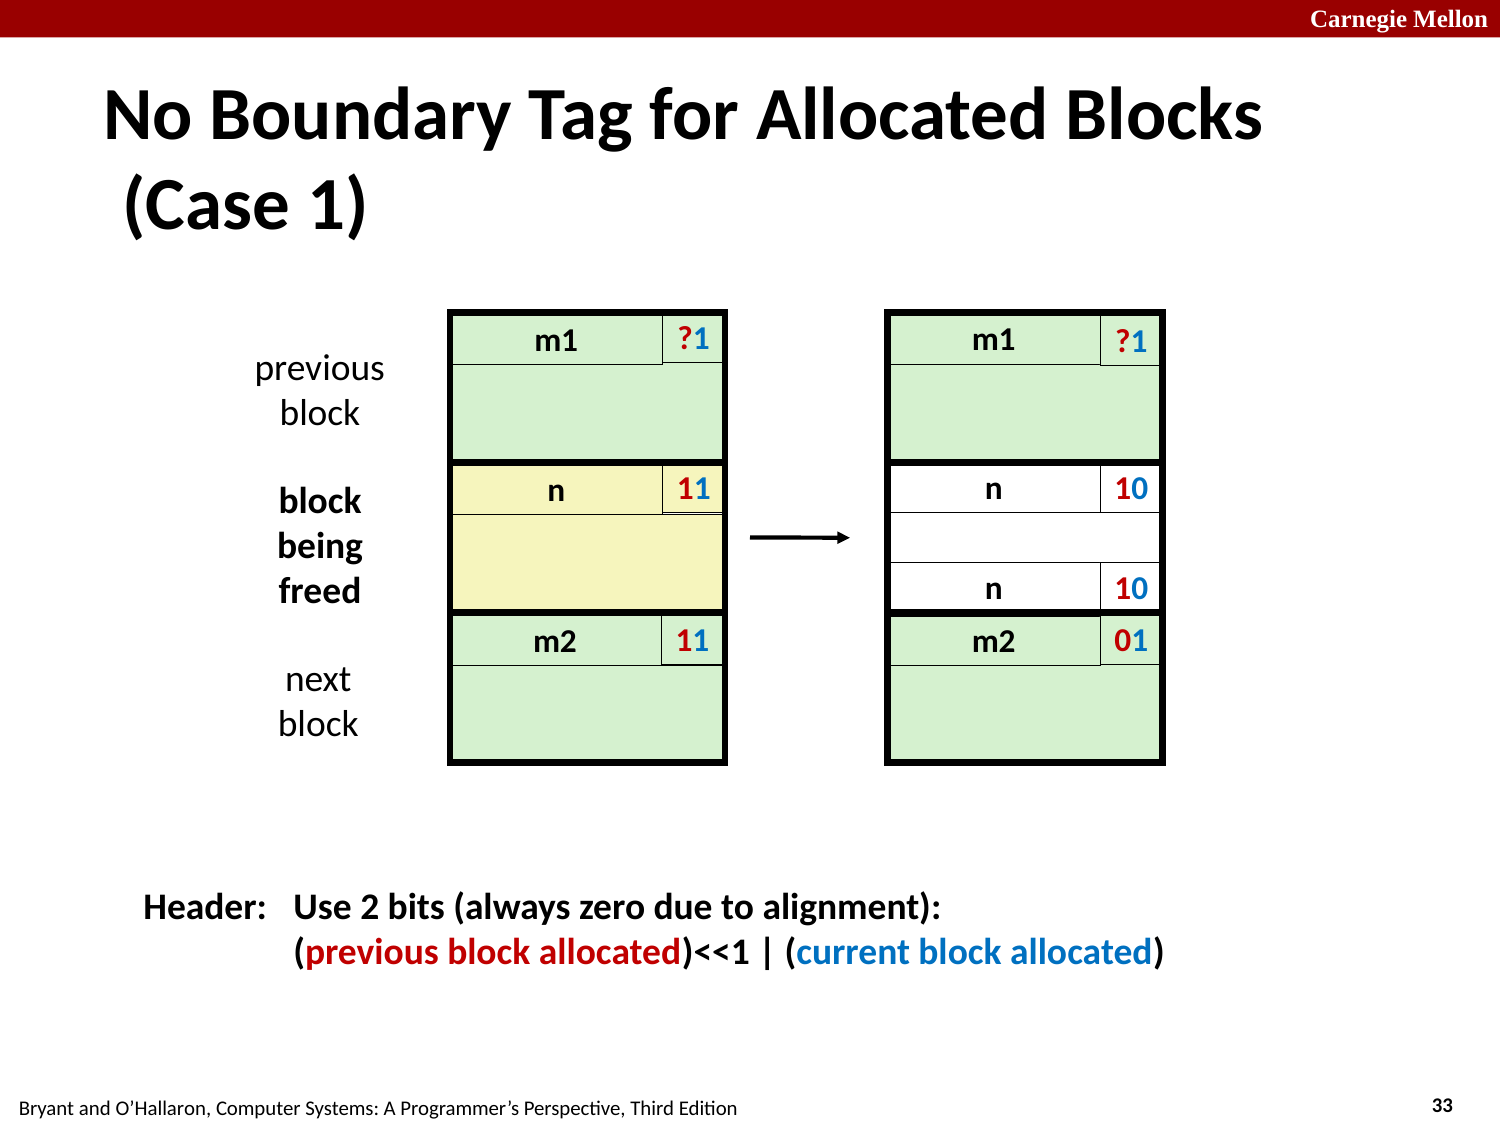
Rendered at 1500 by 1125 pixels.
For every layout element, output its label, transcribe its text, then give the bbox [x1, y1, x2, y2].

text_box [450, 665, 726, 766]
text_box [450, 312, 725, 462]
text_box Header: Use 2 bits (always zero due to alignment): (previous block allocated)<<1 | (current block allocated) [128, 874, 1180, 980]
title No Boundary Tag for Allocated Blocks (Case 1) [87, 107, 1489, 202]
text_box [749, 312, 1163, 763]
text_box [450, 462, 725, 612]
text_box block being freed [262, 468, 378, 619]
text_box [450, 612, 725, 763]
text_box previous block [239, 335, 400, 441]
text_box next block [263, 647, 374, 752]
